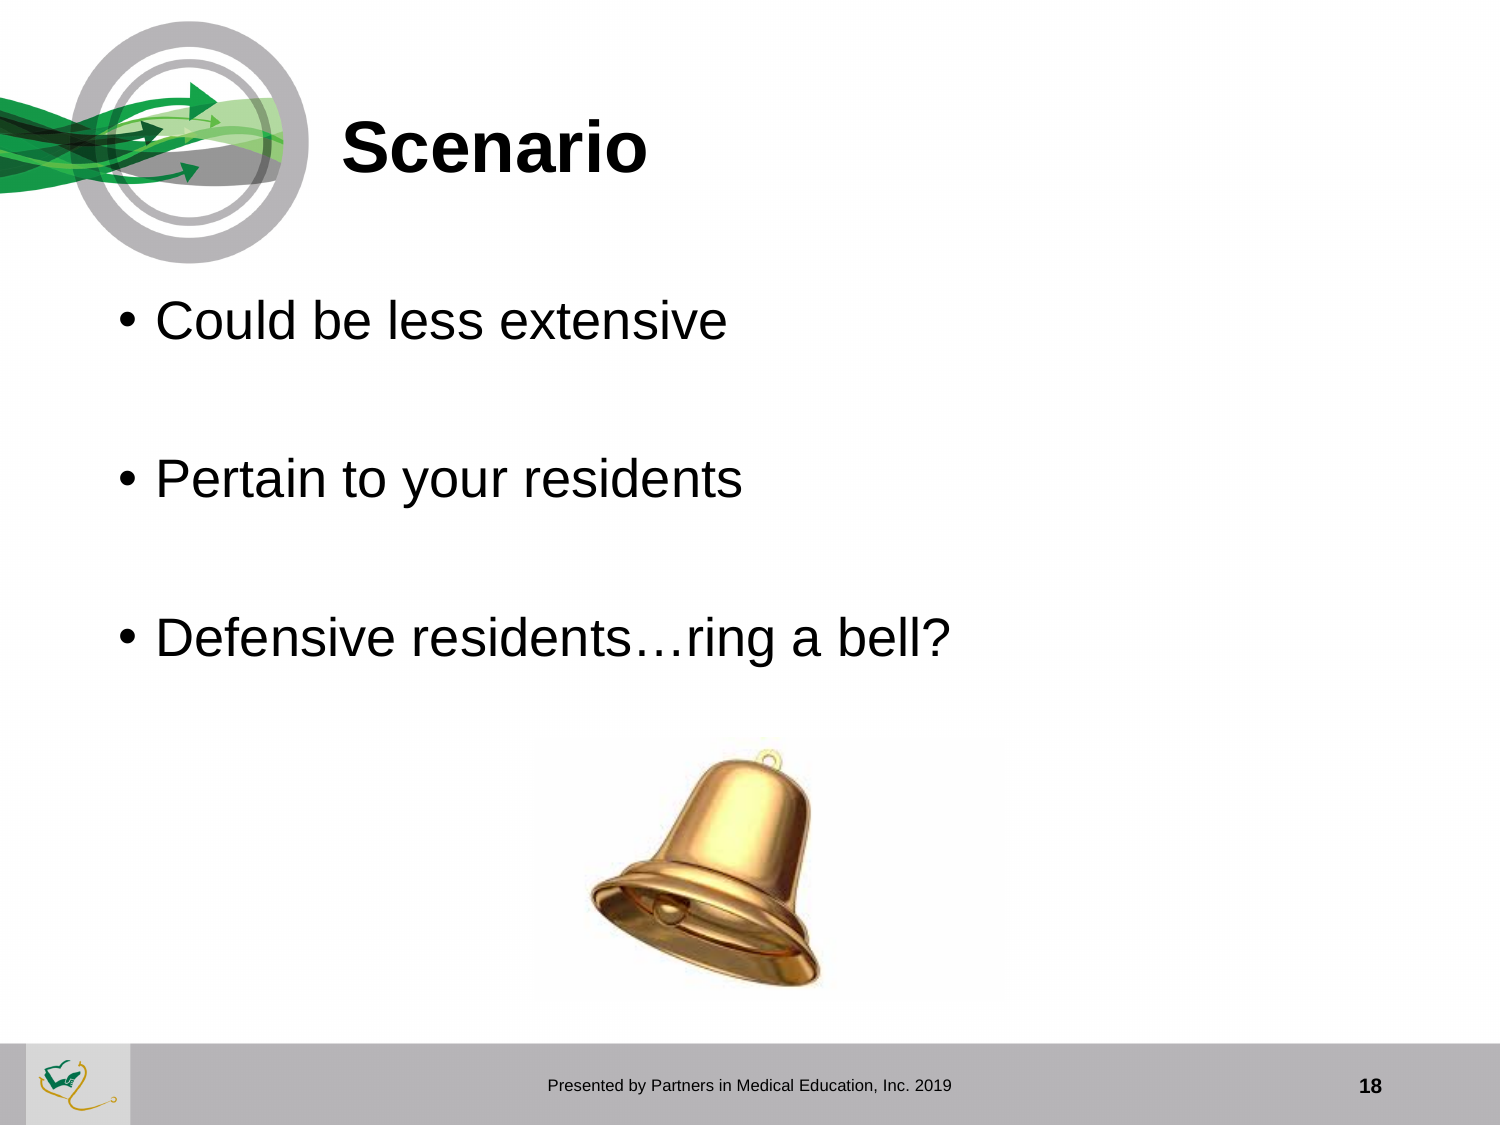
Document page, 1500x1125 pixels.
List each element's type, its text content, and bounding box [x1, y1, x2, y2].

list Could be less extensive Pertain to your residents Defensive residents…ring a bell? [103, 285, 1397, 1014]
slide_number 18 [1059, 1055, 1397, 1116]
footer Presented by Partners in Medical Education, Inc. 2019 [496, 1055, 1004, 1116]
picture [0, 0, 1500, 1125]
title Scenario [326, 40, 1397, 258]
